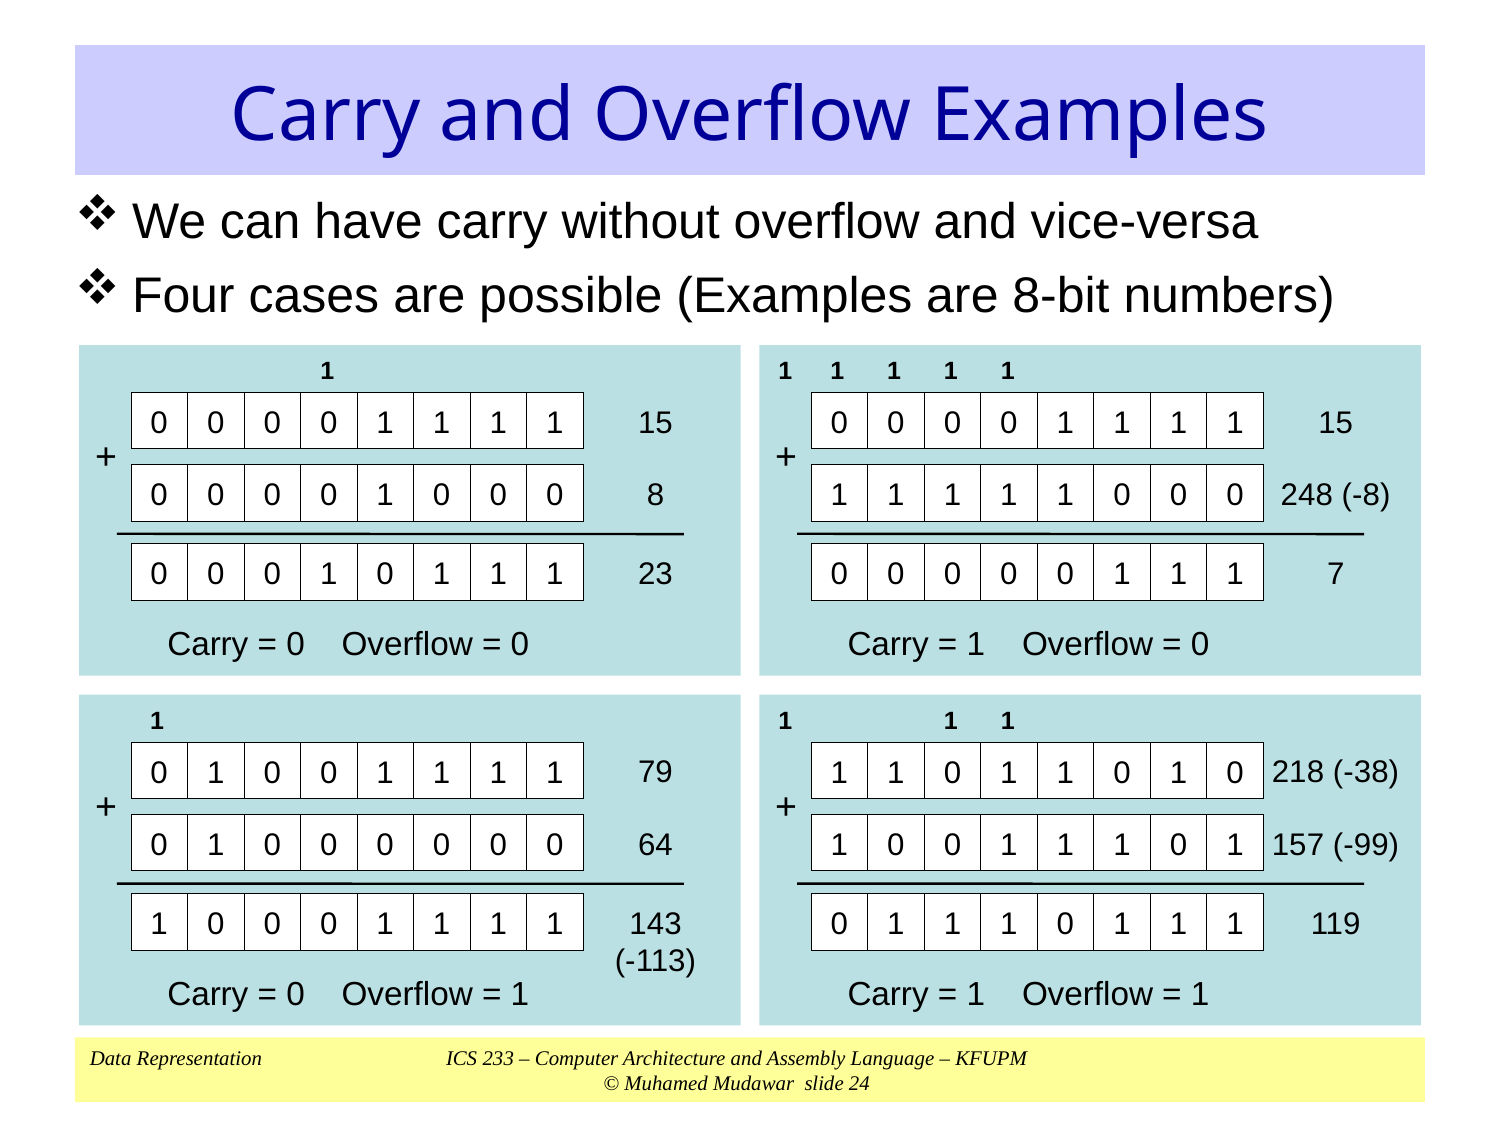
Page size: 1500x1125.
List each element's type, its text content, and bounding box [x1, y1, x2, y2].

list We can have carry without overflow and vice-versa Four cases are possible (Examples are 8-bit numbers) [75, 187, 1425, 336]
title Carry and Overflow Examples [75, 45, 1425, 175]
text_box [79, 344, 741, 676]
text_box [759, 344, 1421, 676]
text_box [79, 694, 741, 1026]
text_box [759, 694, 1421, 1026]
